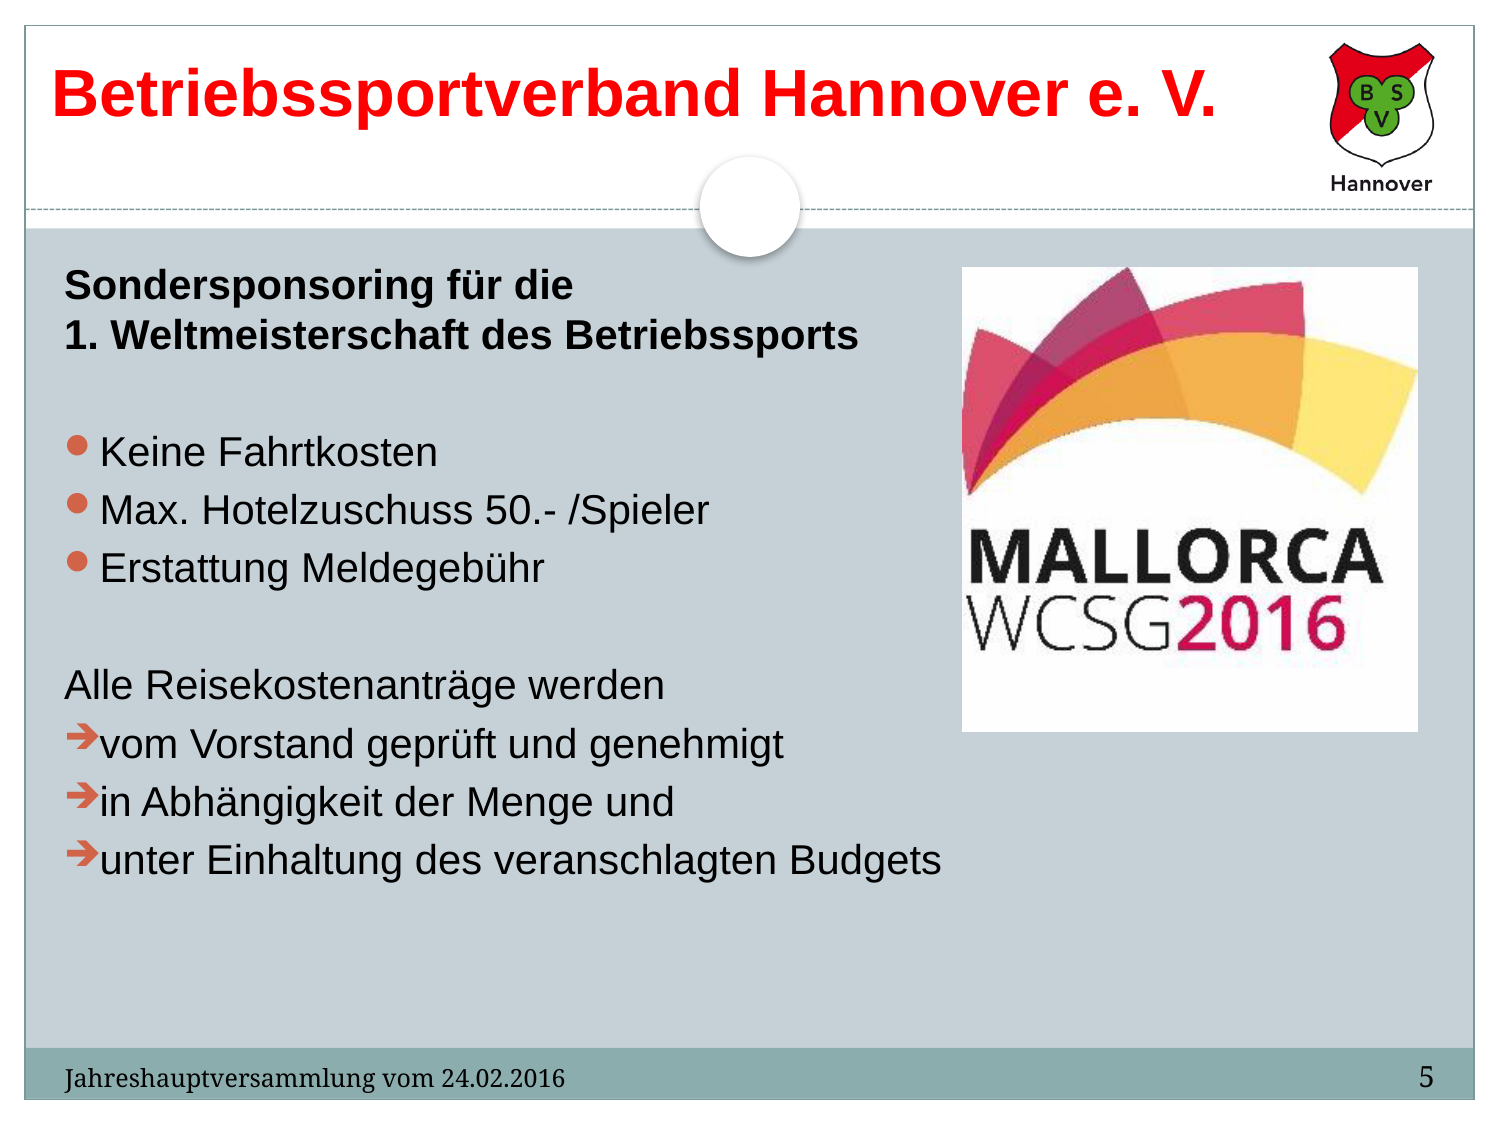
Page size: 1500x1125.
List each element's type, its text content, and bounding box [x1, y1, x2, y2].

text_box Betriebssportverband Hannover e. V. [36, 42, 1466, 138]
slide_number 5 [950, 1050, 1450, 1111]
picture [962, 266, 1418, 732]
footer Jahreshauptversammlung vom 24.02.2016 [50, 1054, 638, 1098]
picture [1328, 138, 1435, 191]
list Sondersponsoring für die 1. Weltmeisterschaft des Betriebssports Keine Fahrtkosten Max. Hotelzuschuss 50.- /Spieler Erstattung Meldegebühr Alle Reisekostenanträge werden vom Vorstand geprüft und genehmigt in Abhängigkeit der Menge und unter Einhaltung des veranschlagten Budgets [49, 250, 1010, 1001]
